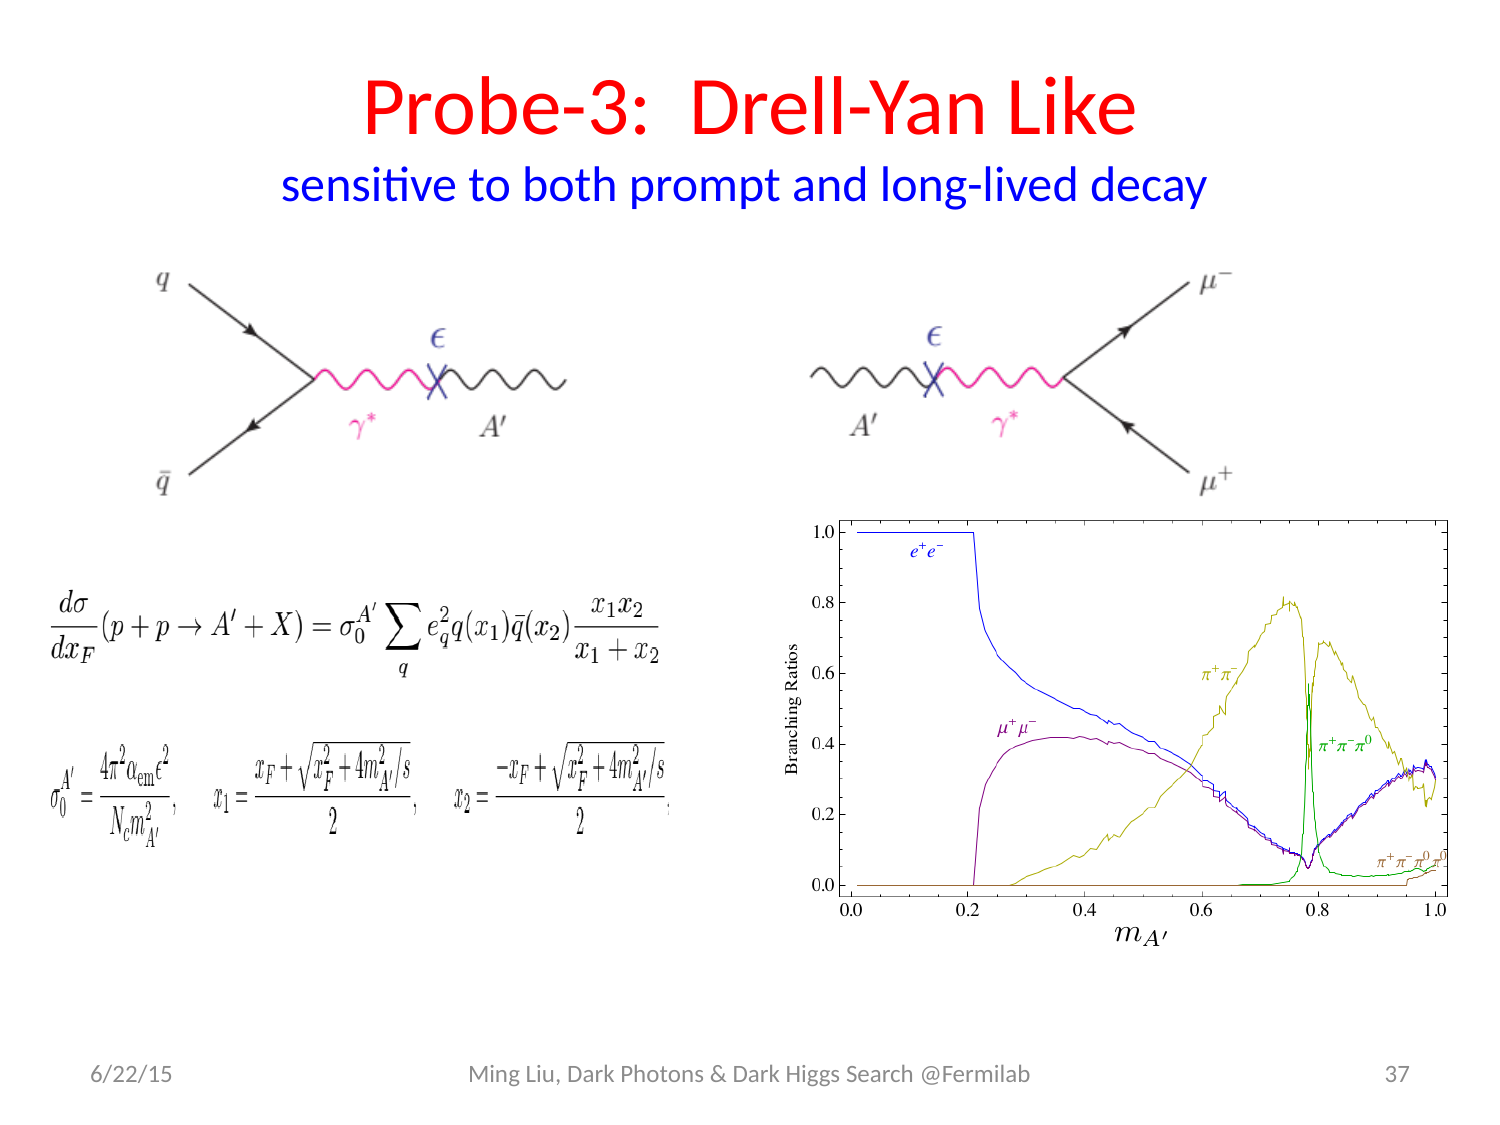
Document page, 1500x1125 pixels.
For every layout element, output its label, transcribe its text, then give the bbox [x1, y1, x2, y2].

picture [152, 268, 571, 496]
picture [50, 589, 659, 678]
title Probe-3: Drell-Yan Like sensitive to both prompt and long-lived decay [75, 18, 1425, 244]
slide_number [75, 1042, 425, 1103]
picture [761, 513, 1467, 955]
footer Ming Liu, Dark Photons & Dark Higgs Search @Fermilab [425, 1042, 1074, 1103]
picture [805, 268, 1233, 498]
picture [50, 741, 669, 847]
slide_number 37 [1074, 1042, 1425, 1103]
